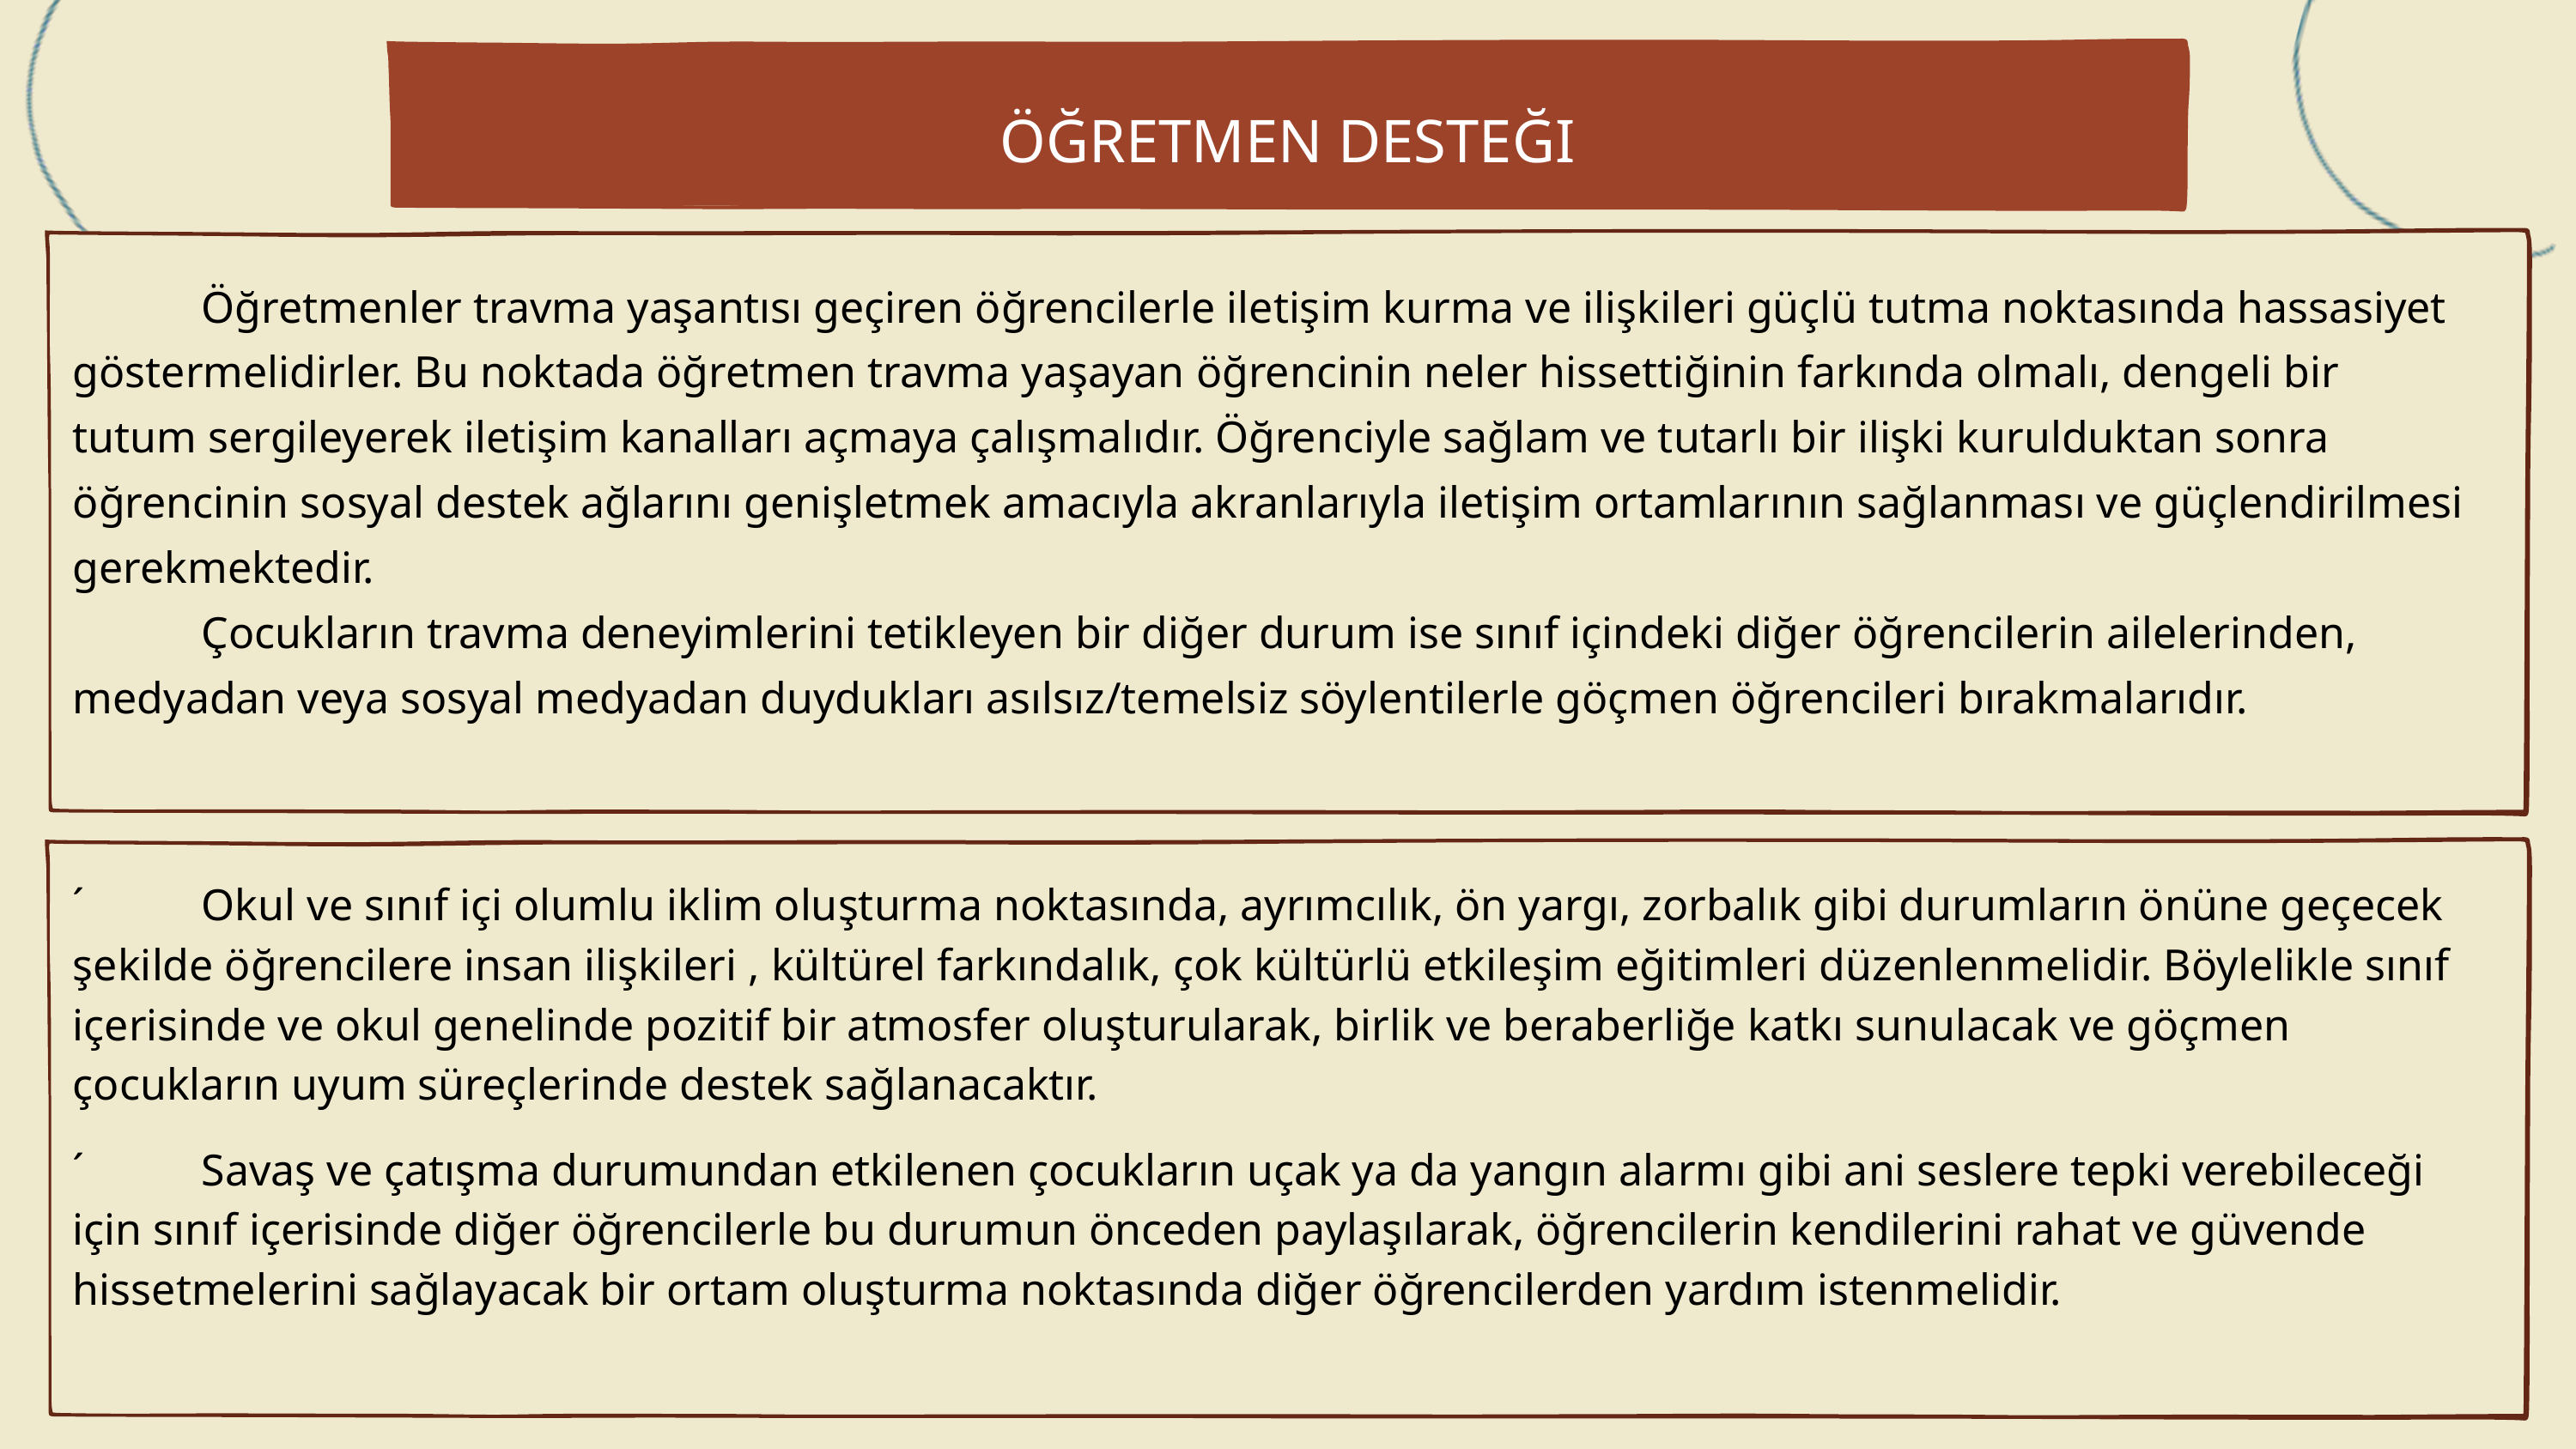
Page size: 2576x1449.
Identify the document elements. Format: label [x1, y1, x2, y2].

text_box [44, 836, 2532, 1421]
text_box [44, 227, 2532, 817]
picture [2255, 0, 2576, 277]
text_box [386, 38, 2190, 212]
picture [0, 0, 340, 278]
